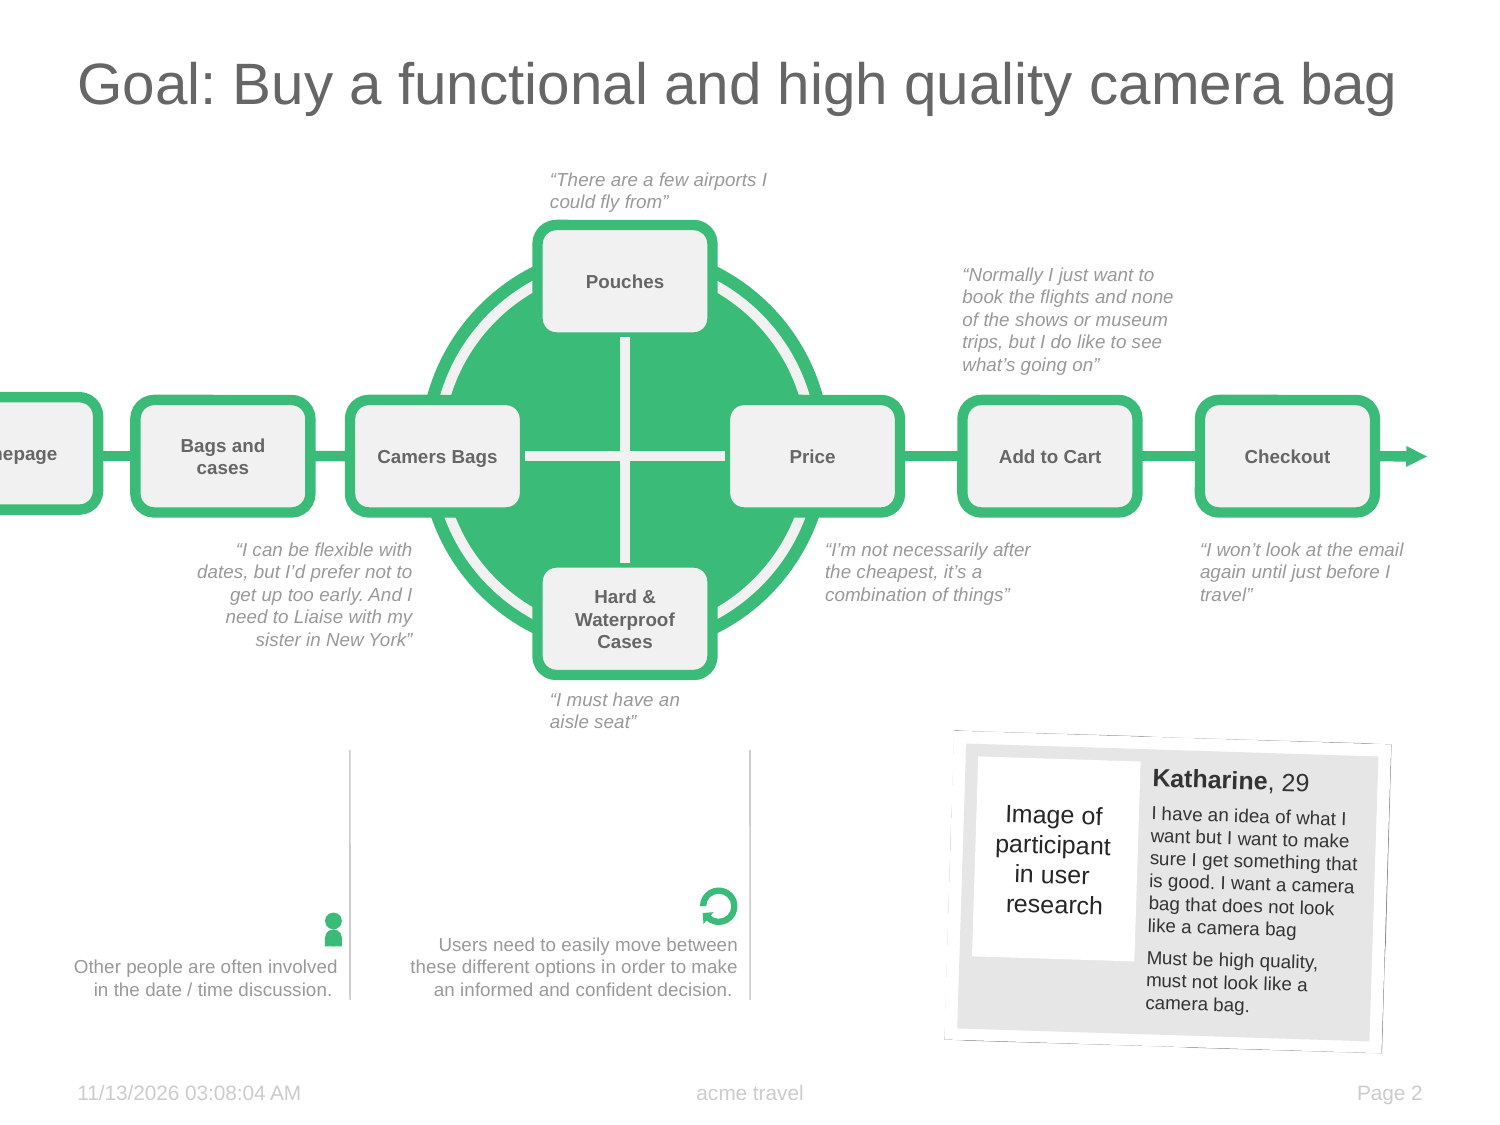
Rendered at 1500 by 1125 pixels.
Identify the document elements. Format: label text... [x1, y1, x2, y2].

text_box Price [724, 399, 901, 513]
text_box “I won’t look at the email again until just before I travel” [1199, 537, 1438, 613]
text_box [630, 461, 802, 616]
slide_number Page 2 [1125, 1074, 1438, 1113]
text_box Pouches [537, 224, 713, 338]
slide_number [62, 1074, 375, 1113]
text_box Camers Bags [349, 399, 526, 513]
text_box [324, 912, 343, 947]
text_box Checkout [1199, 399, 1375, 513]
text_box [944, 730, 1392, 1054]
text_box Users need to easily move between these different options in order to make an informed and confident decision. [399, 862, 738, 1000]
text_box [448, 461, 620, 616]
text_box “I must have an aisle seat” [549, 687, 713, 750]
text_box [444, 284, 620, 451]
text_box “I’m not necessarily after the cheapest, it’s a combination of things” [824, 537, 1050, 613]
text_box Image of participant in user research [971, 756, 1141, 962]
text_box [435, 513, 537, 630]
text_box Other people are often involved in the date / time discussion. [62, 862, 338, 1000]
text_box “Normally I just want to book the flights and none of the shows or museum trips, but I do like to see what’s going on” [962, 255, 1188, 375]
text_box [699, 887, 738, 925]
title Goal: Buy a functional and high quality camera bag [62, 37, 1438, 125]
text_box [957, 743, 1379, 1042]
text_box Katharine, 29 I have an idea of what I want but I want to make sure I get something that is good. I want a camera bag that does not look like a camera bag Must be high quality, must not look like a camera bag. [1144, 761, 1366, 1039]
text_box [713, 270, 819, 399]
text_box Bags and cases [135, 399, 311, 513]
text_box [630, 284, 806, 451]
text_box Add to Cart [962, 399, 1138, 513]
text_box Hard & Waterproof Cases [537, 562, 713, 676]
text_box homepage [0, 397, 99, 510]
footer acme travel [425, 1074, 1075, 1113]
text_box “I can be flexible with dates, but I’d prefer not to get up too early. And I need to Liaise with my sister in New York” [187, 537, 413, 663]
text_box [431, 270, 537, 399]
text_box [713, 513, 815, 630]
text_box “There are a few airports I could fly from” [549, 162, 775, 213]
